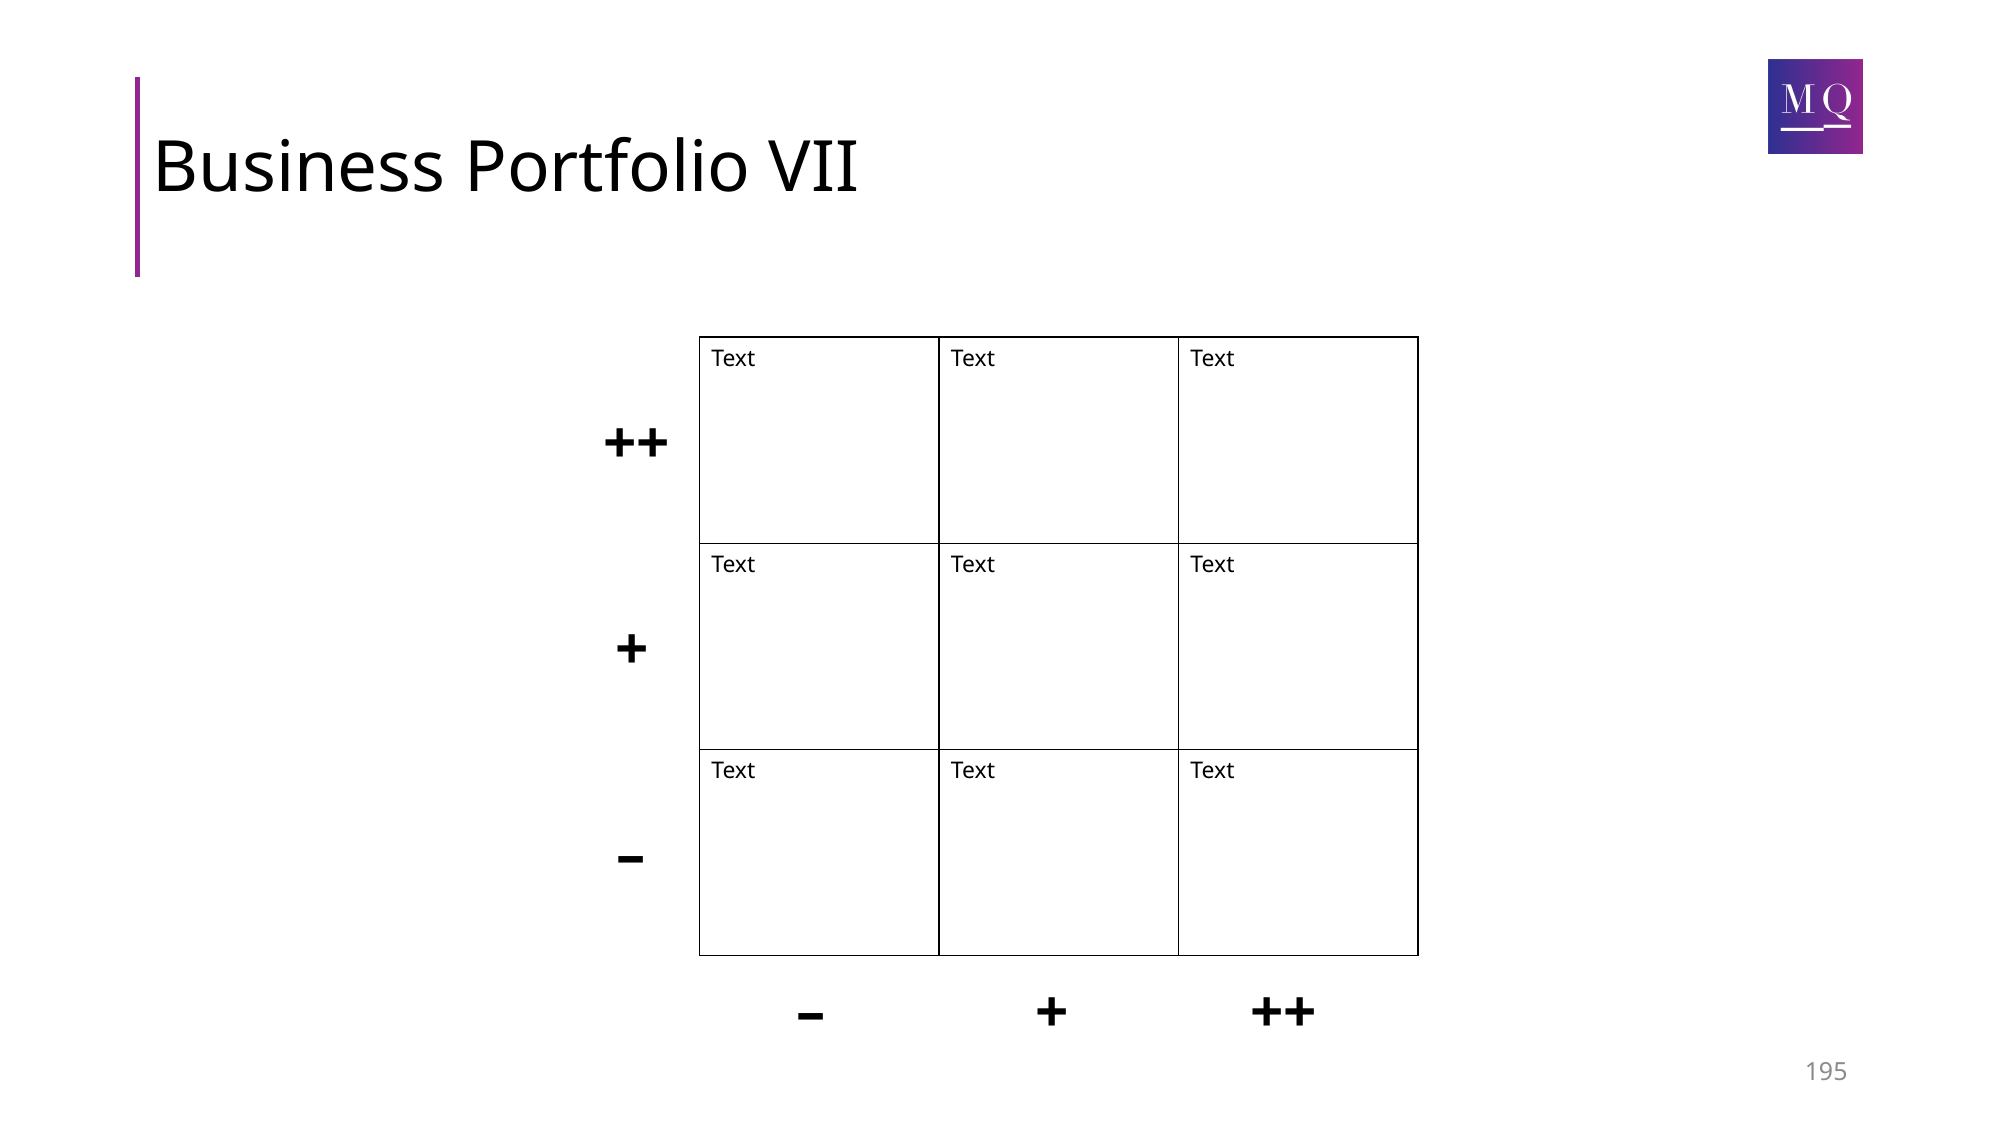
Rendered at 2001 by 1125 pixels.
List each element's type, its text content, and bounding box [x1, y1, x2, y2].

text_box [591, 337, 1419, 1034]
slide_number 195 [1412, 1042, 1863, 1103]
title Business Portfolio VII [137, 59, 1863, 278]
